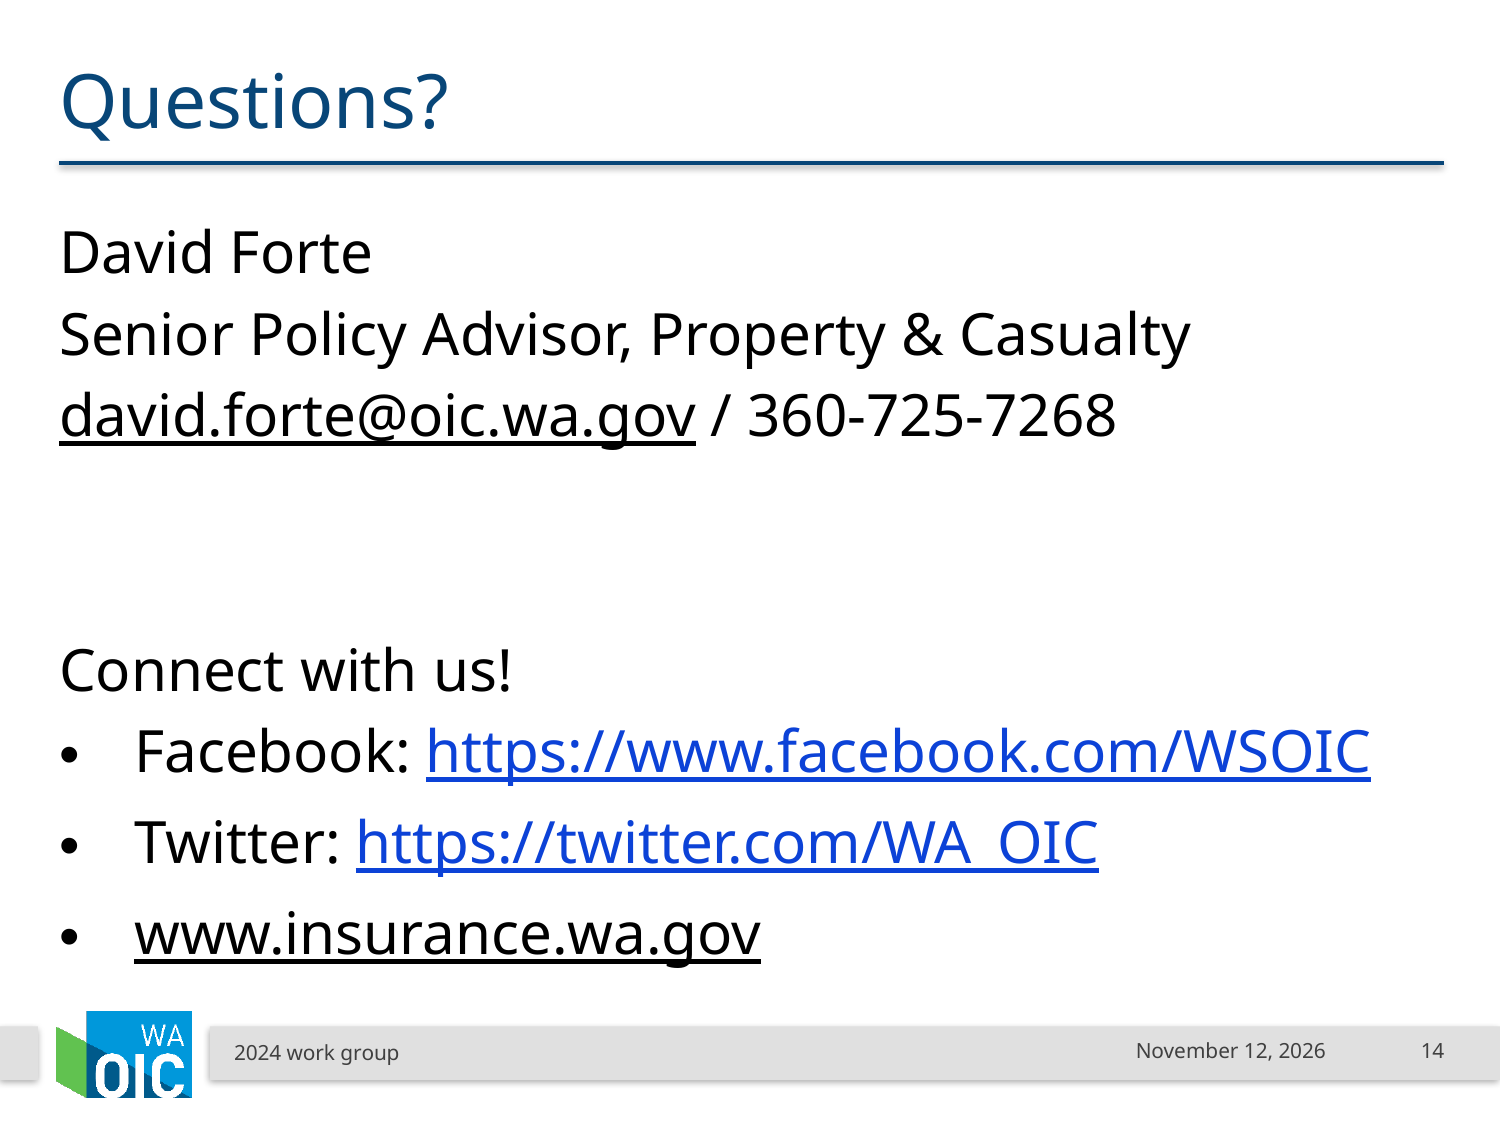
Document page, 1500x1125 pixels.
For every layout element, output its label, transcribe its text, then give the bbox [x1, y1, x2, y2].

picture [56, 1011, 188, 1098]
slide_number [975, 1035, 1326, 1069]
title Questions? [59, 53, 1445, 164]
slide_number 14 [1339, 1035, 1445, 1069]
list David Forte Senior Policy Advisor, Property & Casualty david.forte@oic.wa.gov / 360-725-7268 Connect with us! Facebook: https://www.facebook.com/WSOIC Twitter: https://twitter.com/WA_OIC www.insurance.wa.gov [59, 215, 1445, 958]
footer 2024 work group [234, 1035, 785, 1069]
